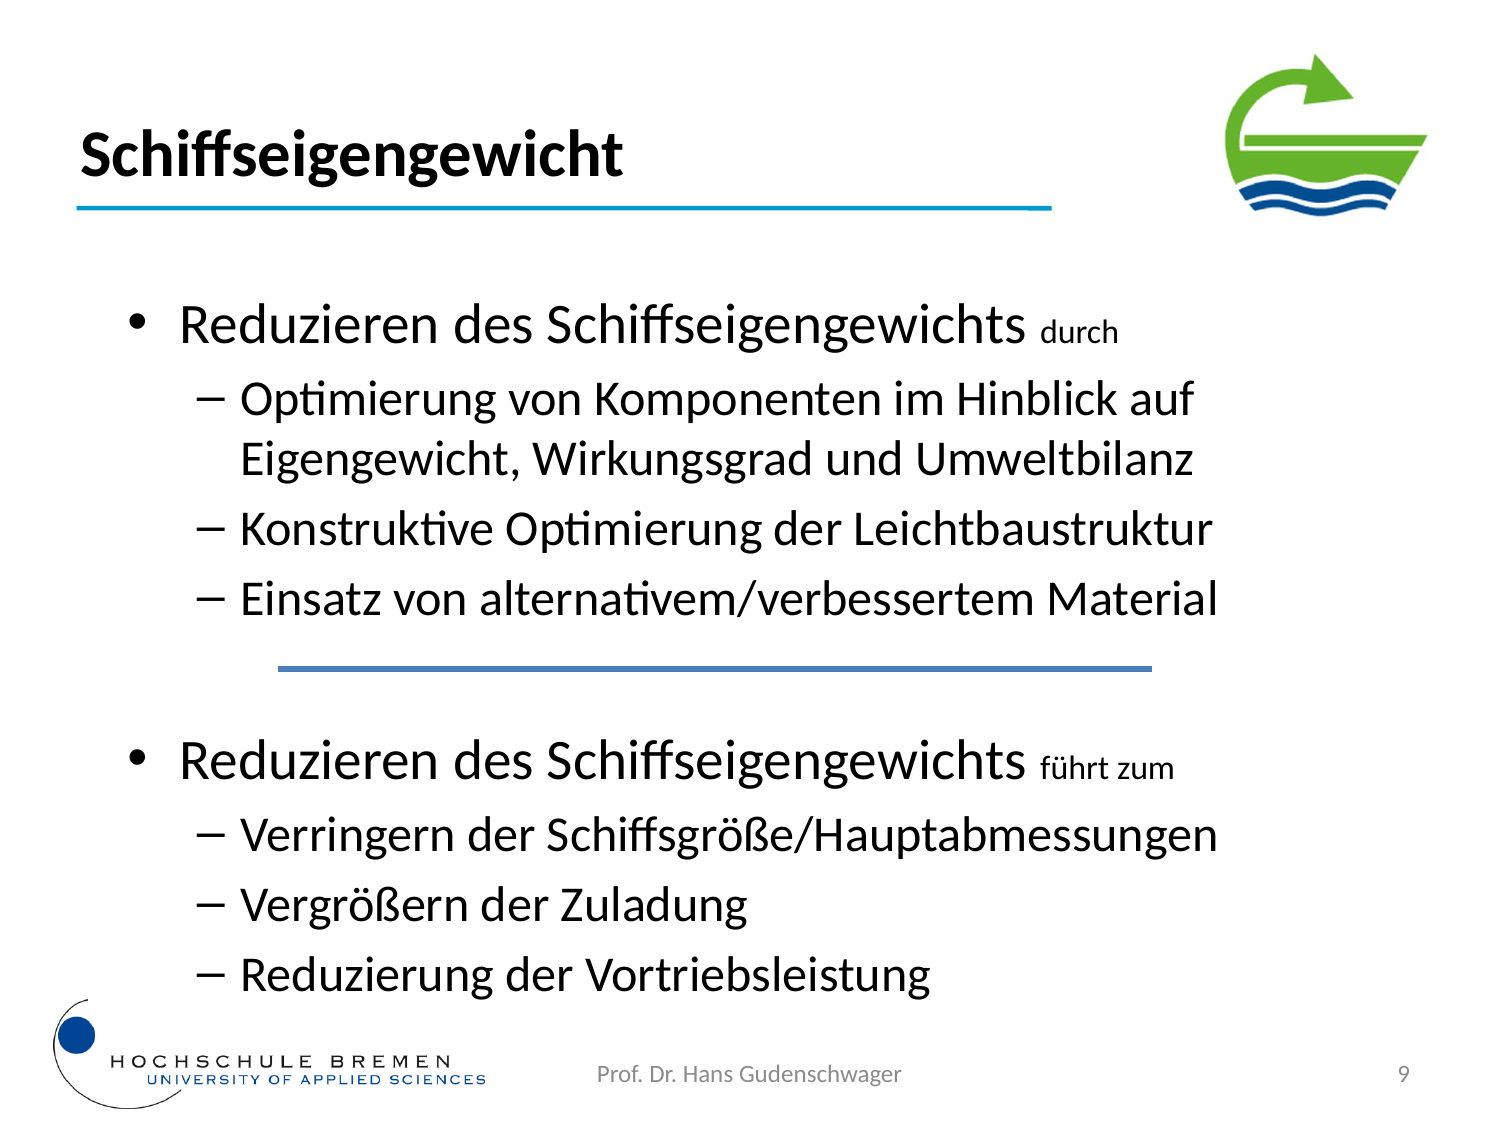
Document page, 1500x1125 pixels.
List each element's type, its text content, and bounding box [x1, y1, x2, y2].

picture [53, 999, 485, 1109]
footer Prof. Dr. Hans Gudenschwager [512, 1042, 988, 1103]
list Schiffseigengewicht [64, 101, 1105, 185]
slide_number 9 [1074, 1042, 1425, 1103]
picture [1222, 54, 1429, 220]
list Reduzieren des Schiffseigengewichts durch Optimierung von Komponenten im Hinblick auf Eigengewicht, Wirkungsgrad und Umweltbilanz Konstruktive Optimierung der Leichtbaustruktur Einsatz von alternativem/verbessertem Material Reduzieren des Schiffseigengewichts führt zum Verringern der Schiffsgröße/Hauptabmessungen Vergrößern der Zuladung Reduzierung der Vortriebsleistung [112, 278, 1424, 1012]
